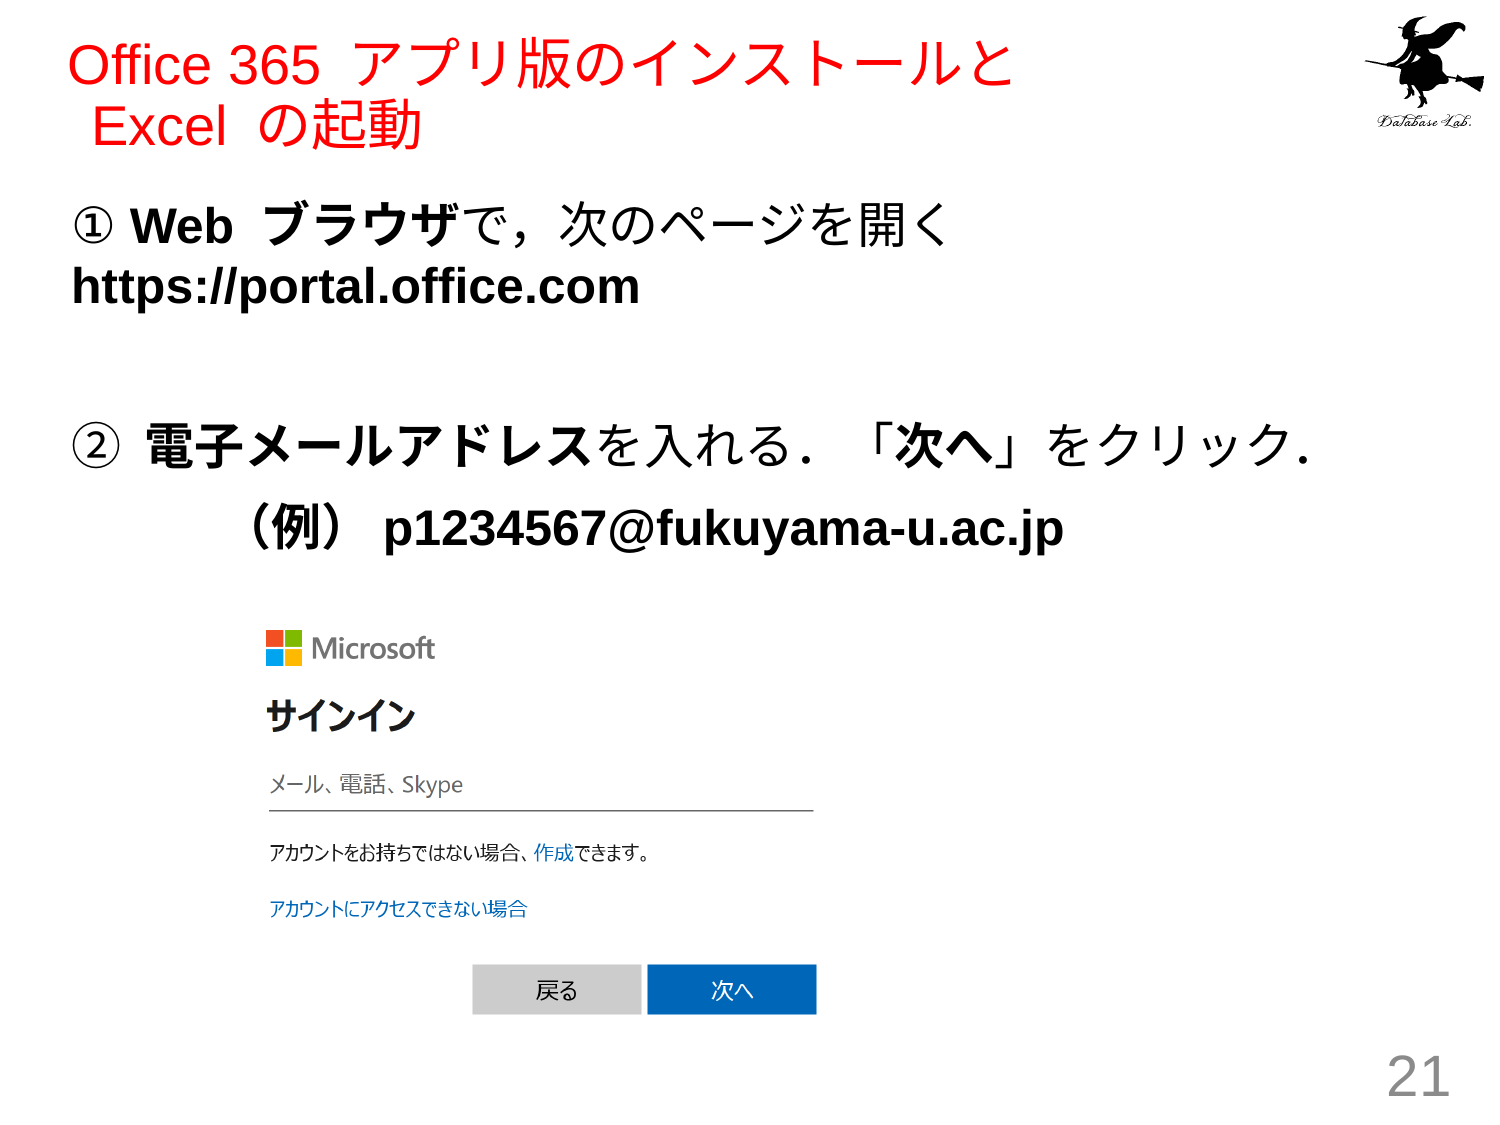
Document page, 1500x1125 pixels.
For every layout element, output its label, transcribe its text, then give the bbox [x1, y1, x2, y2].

picture [1362, 14, 1486, 130]
picture [208, 573, 859, 1033]
title Office 365 アプリ版のインストールと Excel の起動 [52, 28, 1441, 166]
slide_number 21 [1129, 1042, 1467, 1103]
list ① Web ブラウザで，次のページを開く https://portal.office.com ② 電子メールアドレスを入れる．「次へ」をクリック． （例）p1234567@fukuyama-u.ac.jp [55, 185, 1444, 1061]
